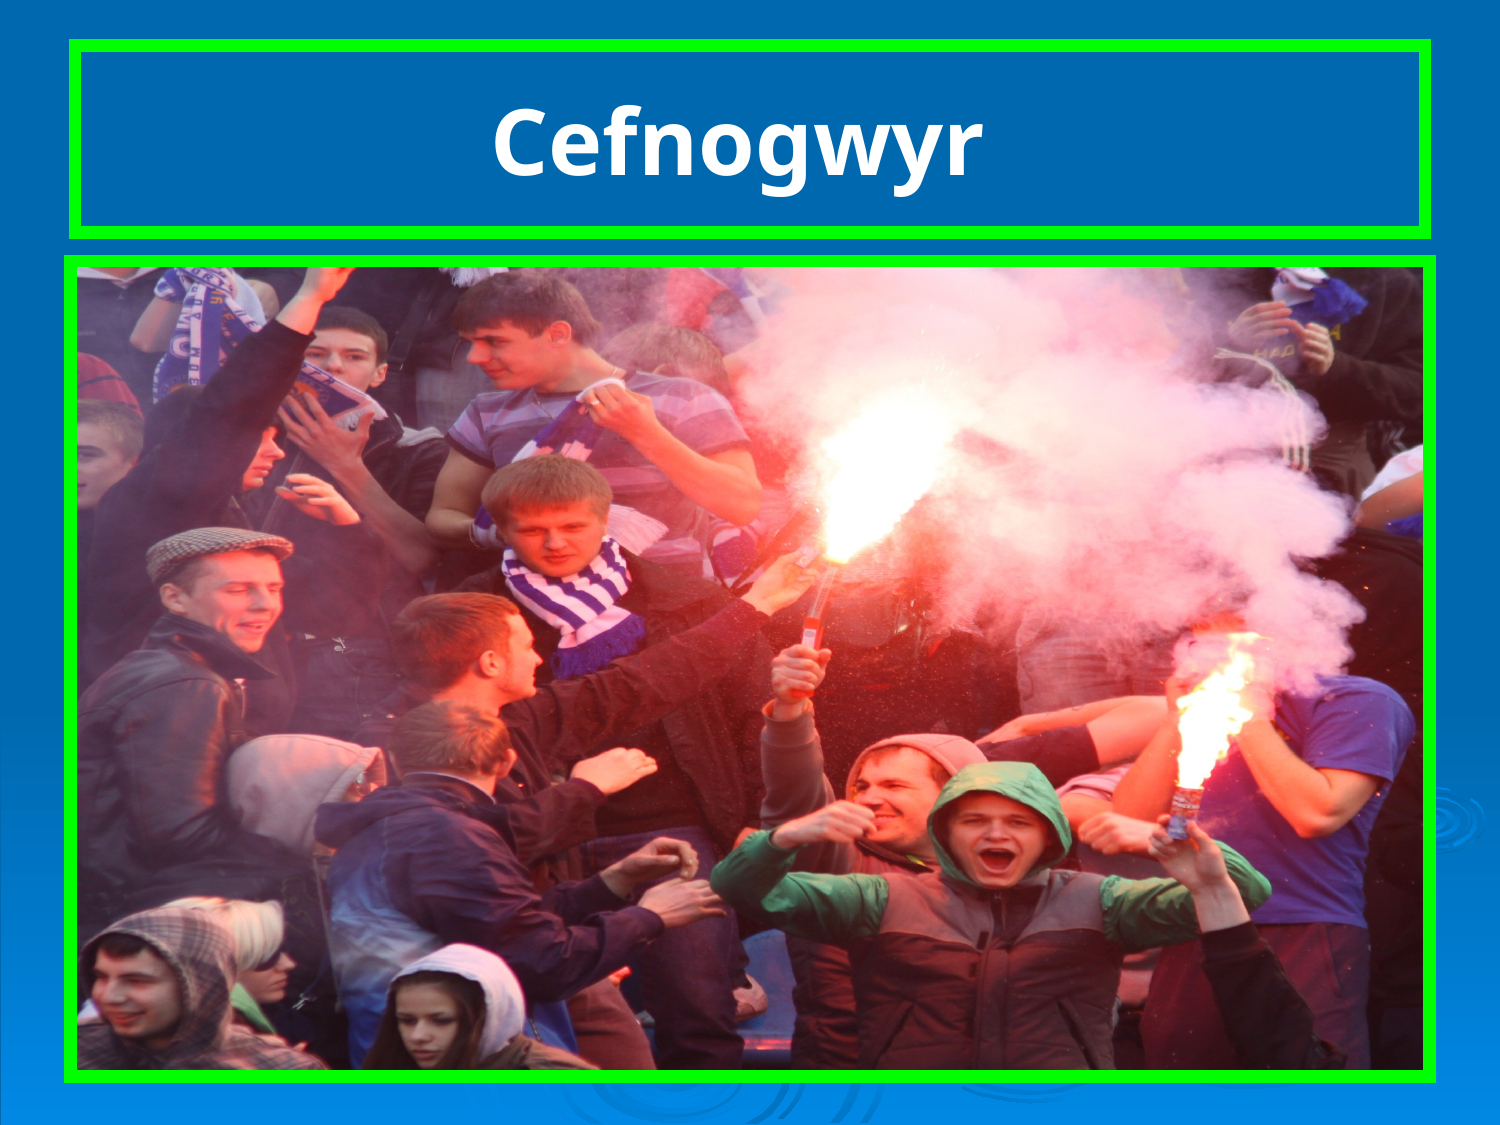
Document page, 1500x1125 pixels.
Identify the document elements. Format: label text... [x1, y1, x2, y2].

title Cefnogwyr [75, 45, 1425, 233]
picture [76, 266, 1424, 1071]
